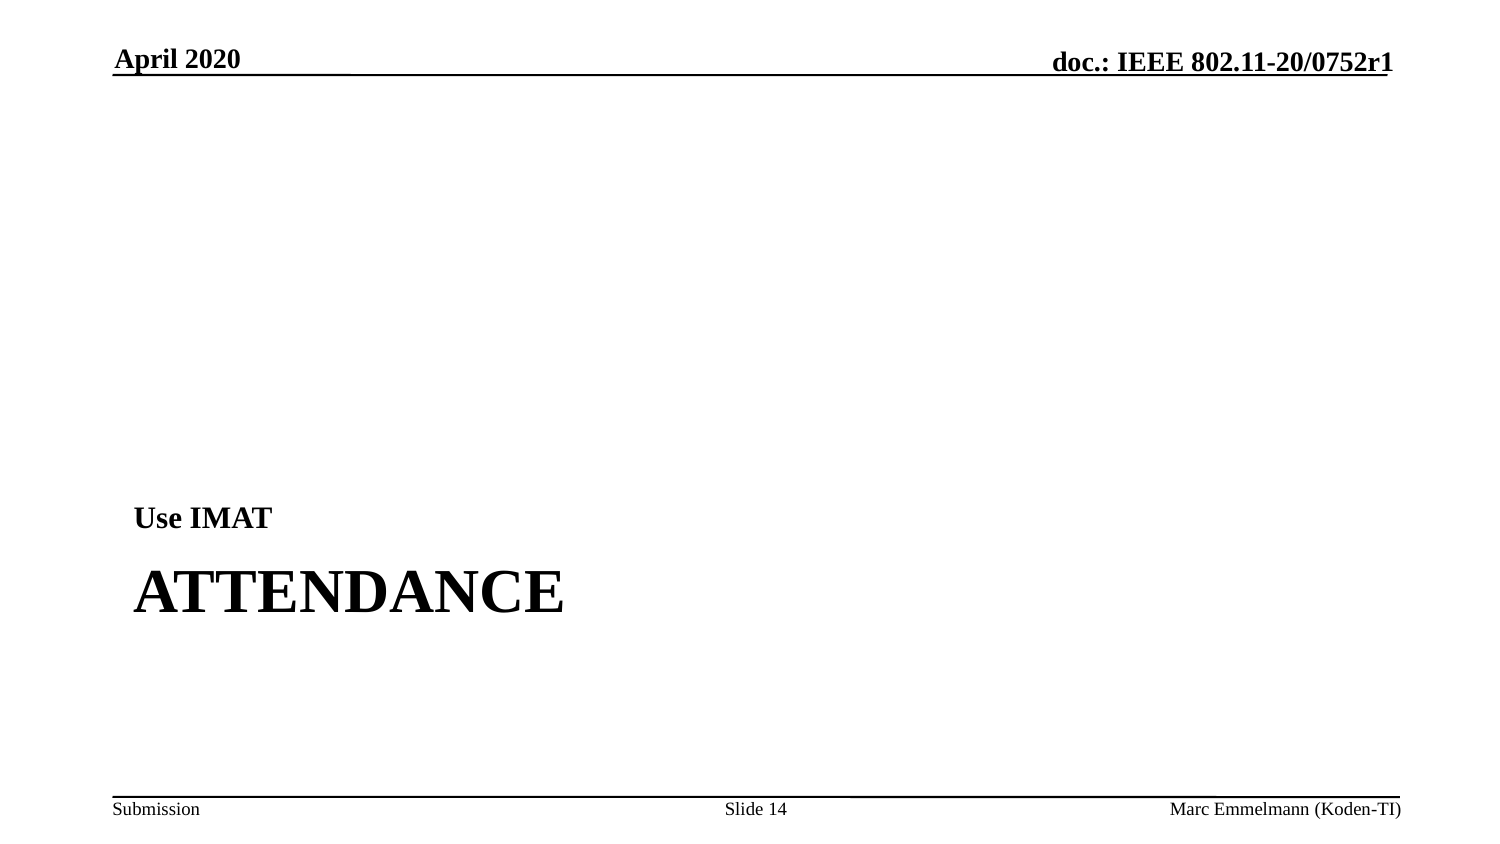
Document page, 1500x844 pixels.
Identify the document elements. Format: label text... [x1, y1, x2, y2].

slide_number Slide 14 [712, 796, 800, 842]
footer Marc Emmelmann (Koden-TI) [878, 796, 1402, 820]
title Attendance [118, 543, 1394, 710]
list Use IMAT [118, 357, 1394, 543]
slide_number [114, 40, 423, 75]
